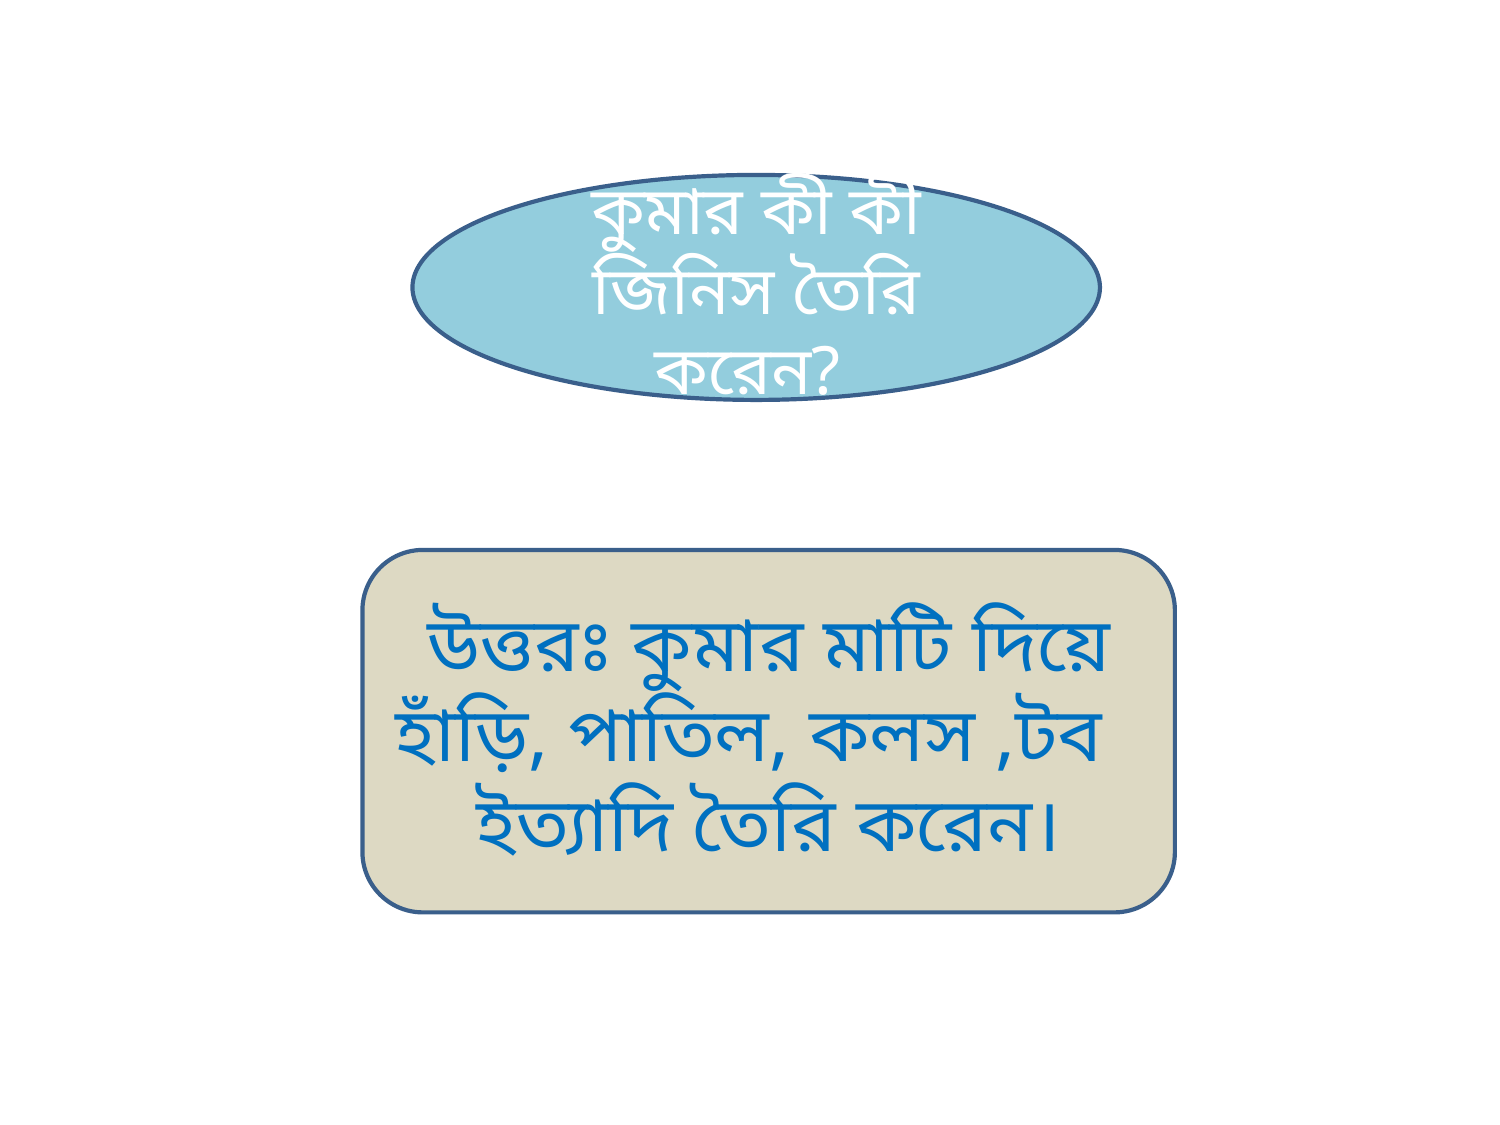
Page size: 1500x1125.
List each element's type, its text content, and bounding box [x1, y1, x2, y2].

text_box কুমার কী কী জিনিস তৈরি করেন? [410, 172, 1103, 403]
text_box উত্তরঃ কুমার মাটি দিয়ে হাঁড়ি, পাতিল, কলস ,টব ইত্যাদি তৈরি করেন। [360, 547, 1177, 915]
